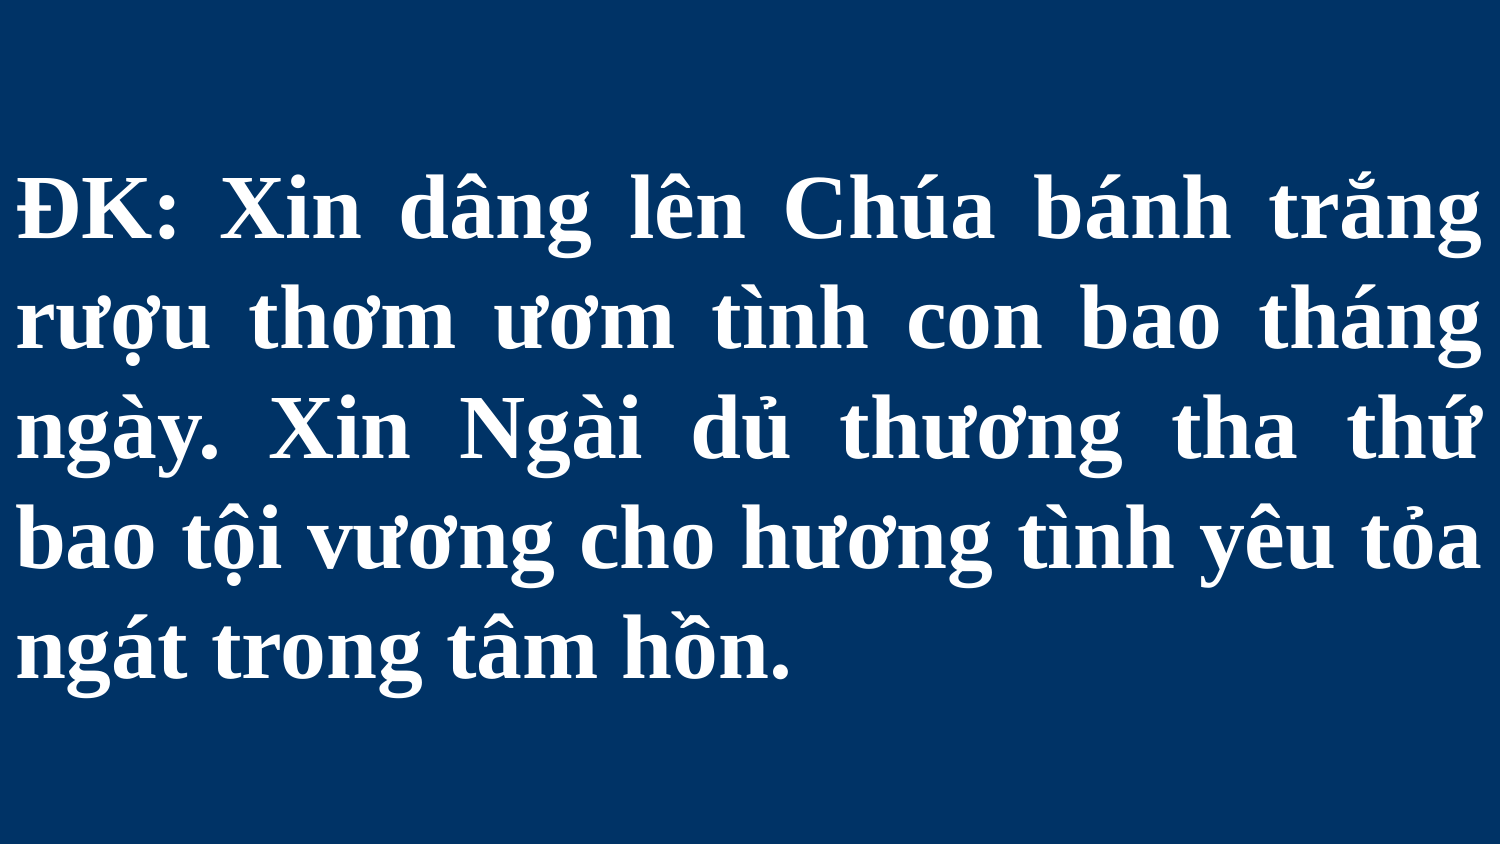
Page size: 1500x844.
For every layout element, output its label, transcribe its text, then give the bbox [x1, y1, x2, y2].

title ĐK: Xin dâng lên Chúa bánh trắng rượu thơm ươm tình con bao tháng ngày. Xin Ngài dủ thương tha thứ bao tội vương cho hương tình yêu tỏa ngát trong tâm hồn. [0, 0, 1500, 844]
